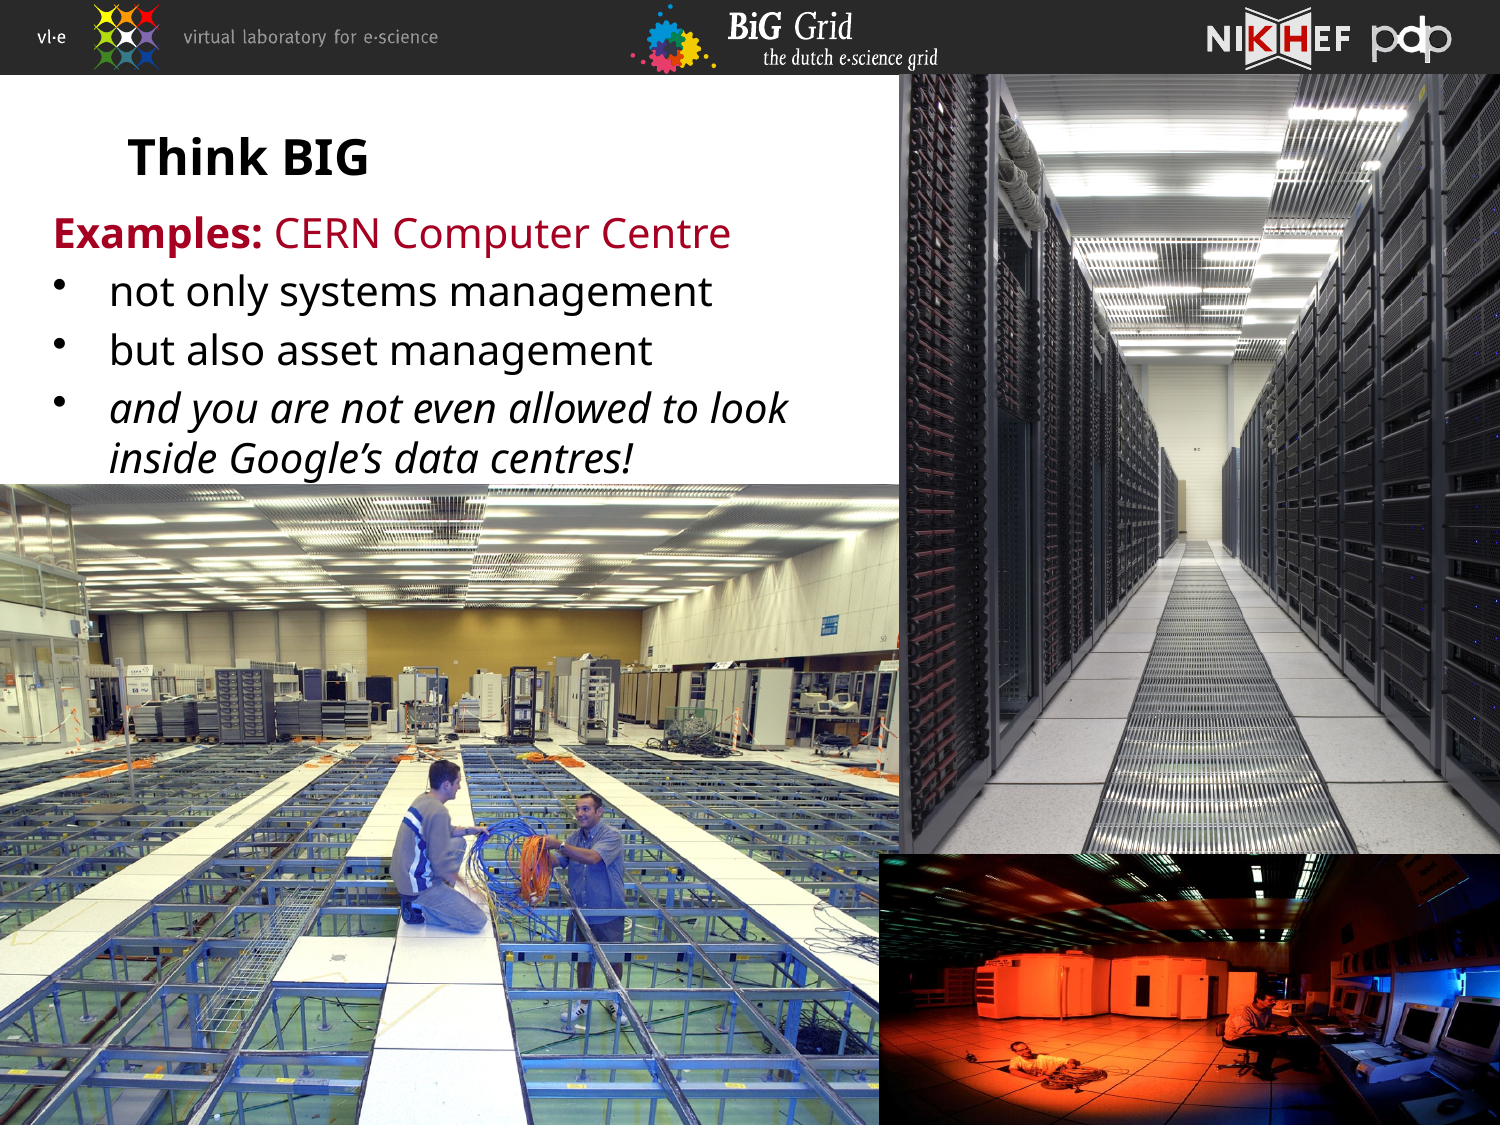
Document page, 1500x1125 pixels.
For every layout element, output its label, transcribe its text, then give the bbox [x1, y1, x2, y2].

title Think BIG [112, 99, 894, 212]
list Examples: CERN Computer Centre not only systems management but also asset management and you are not even allowed to look inside Google’s data centres! [37, 198, 892, 433]
picture [1370, 14, 1453, 63]
picture [0, 74, 1500, 1125]
